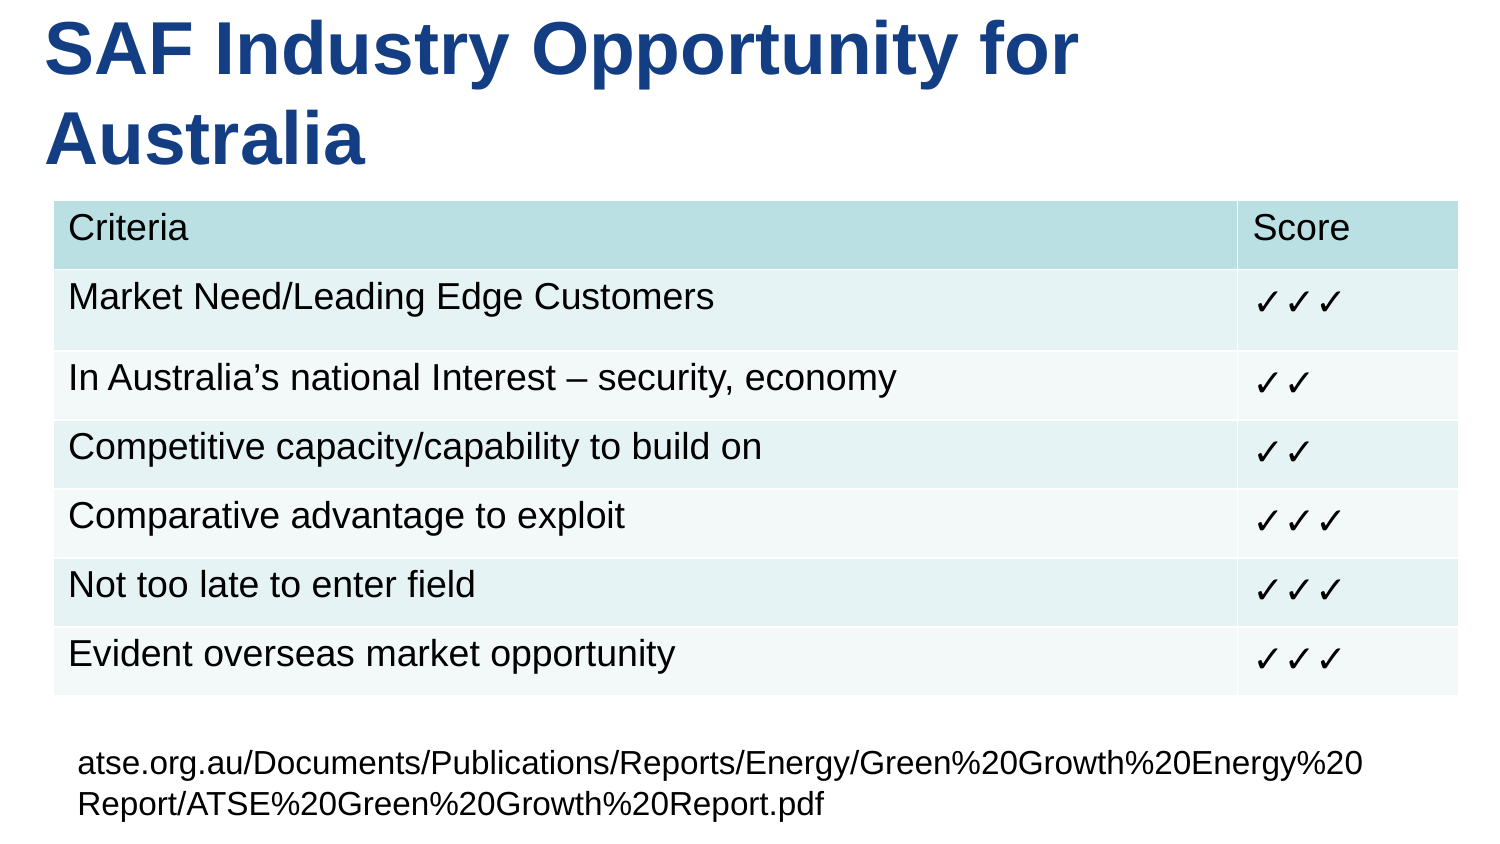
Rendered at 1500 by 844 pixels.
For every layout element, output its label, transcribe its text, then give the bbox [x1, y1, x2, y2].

text_box SAF Industry Opportunity for Australia [29, 40, 1436, 139]
table_cell ✓✓✓ [1238, 559, 1458, 626]
table_cell ✓✓ [1238, 352, 1458, 419]
table_cell Competitive capacity/capability to build on [54, 421, 1237, 488]
table_cell Comparative advantage to exploit [54, 490, 1237, 557]
table_cell ✓✓✓ [1238, 270, 1458, 350]
table_cell ✓✓ [1238, 421, 1458, 488]
text_box atse.org.au/Documents/Publications/Reports/Energy/Green%20Growth%20Energy%20 Report/ATSE%20Green%20Growth%20Report.pdf [62, 734, 1381, 830]
table_cell In Australia’s national Interest – security, economy [54, 352, 1237, 419]
table_cell ✓✓✓ [1238, 628, 1458, 695]
table_cell Evident overseas market opportunity [54, 628, 1237, 695]
table_cell ✓✓✓ [1238, 490, 1458, 557]
table_header Score [1238, 201, 1458, 269]
table_cell Market Need/Leading Edge Customers [54, 270, 1237, 350]
table_header Criteria [54, 201, 1237, 269]
table_cell Not too late to enter field [54, 559, 1237, 626]
